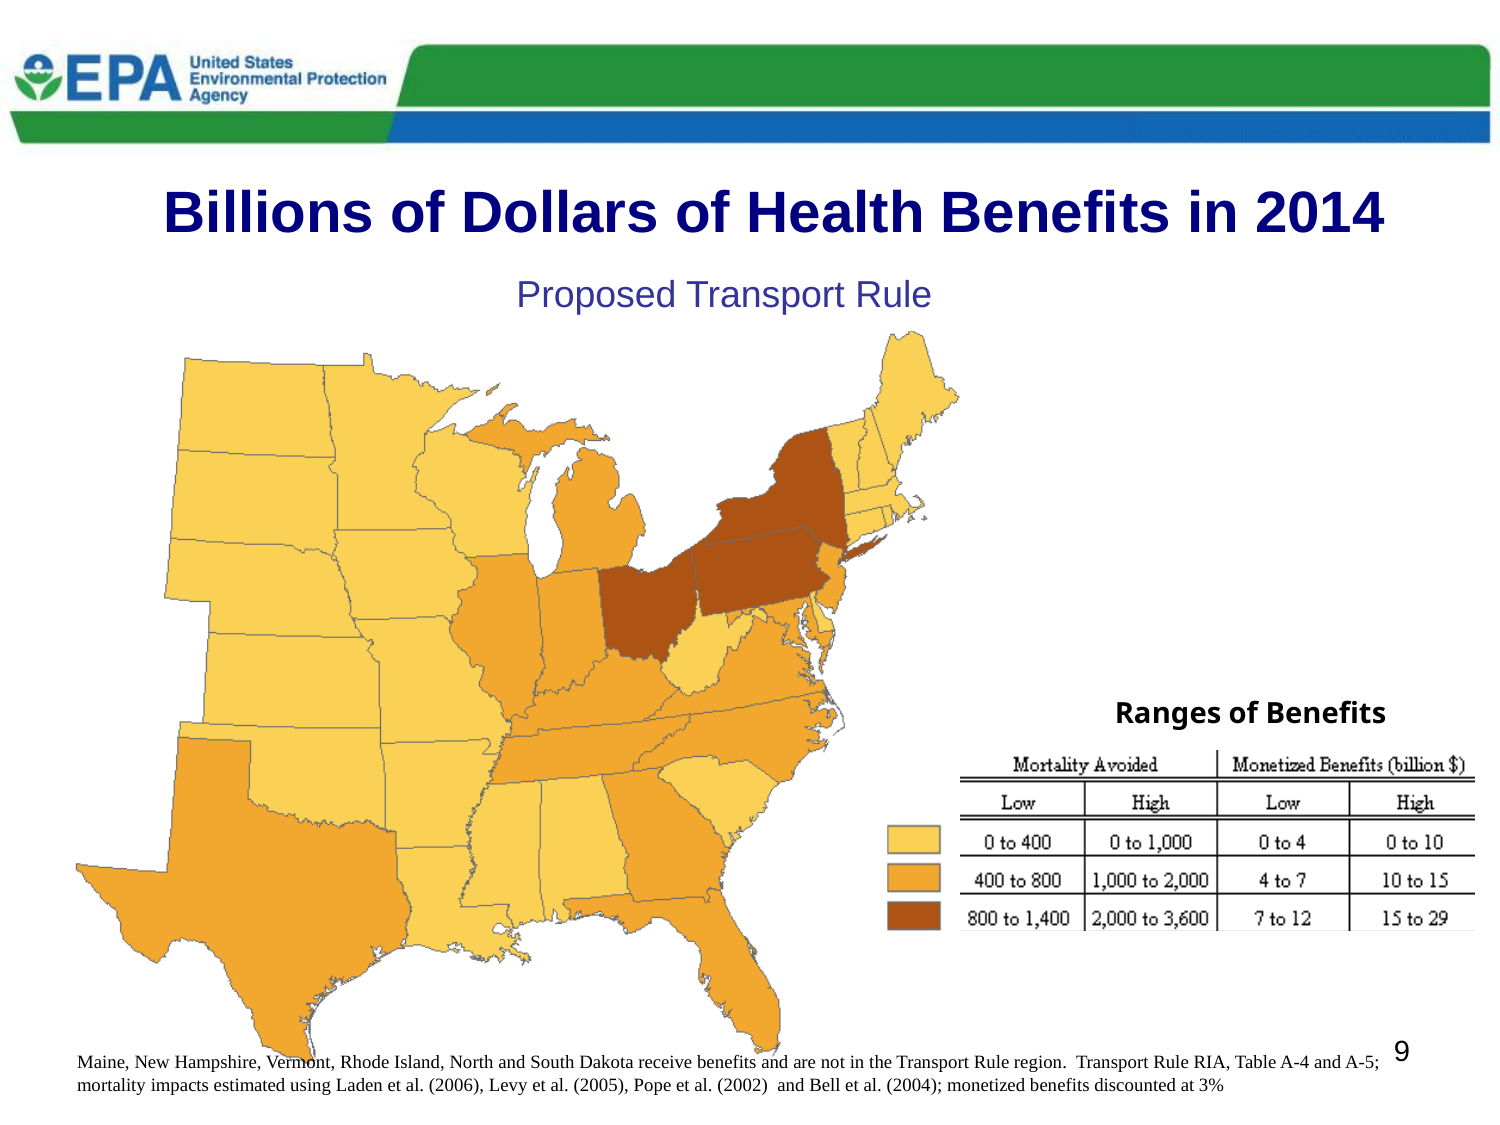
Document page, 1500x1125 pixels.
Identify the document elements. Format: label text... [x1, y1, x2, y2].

picture [0, 0, 1500, 153]
text_box Maine, New Hampshire, Vermont, Rhode Island, North and South Dakota receive benefits and are not in the Transport Rule region. Transport Rule RIA, Table A-4 and A-5; mortality impacts estimated using Laden et al. (2006), Levy et al. (2005), Pope et al. (2002) and Bell et al. (2004); monetized benefits discounted at 3% [62, 1042, 1425, 1103]
slide_number 9 [1074, 1024, 1426, 1103]
text_box Ranges of Benefits [1099, 687, 1413, 738]
text_box Billions of Dollars of Health Benefits in 2014 [112, 137, 1438, 280]
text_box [887, 749, 1476, 938]
text_box Proposed Transport Rule [501, 262, 948, 323]
picture [70, 331, 963, 1075]
